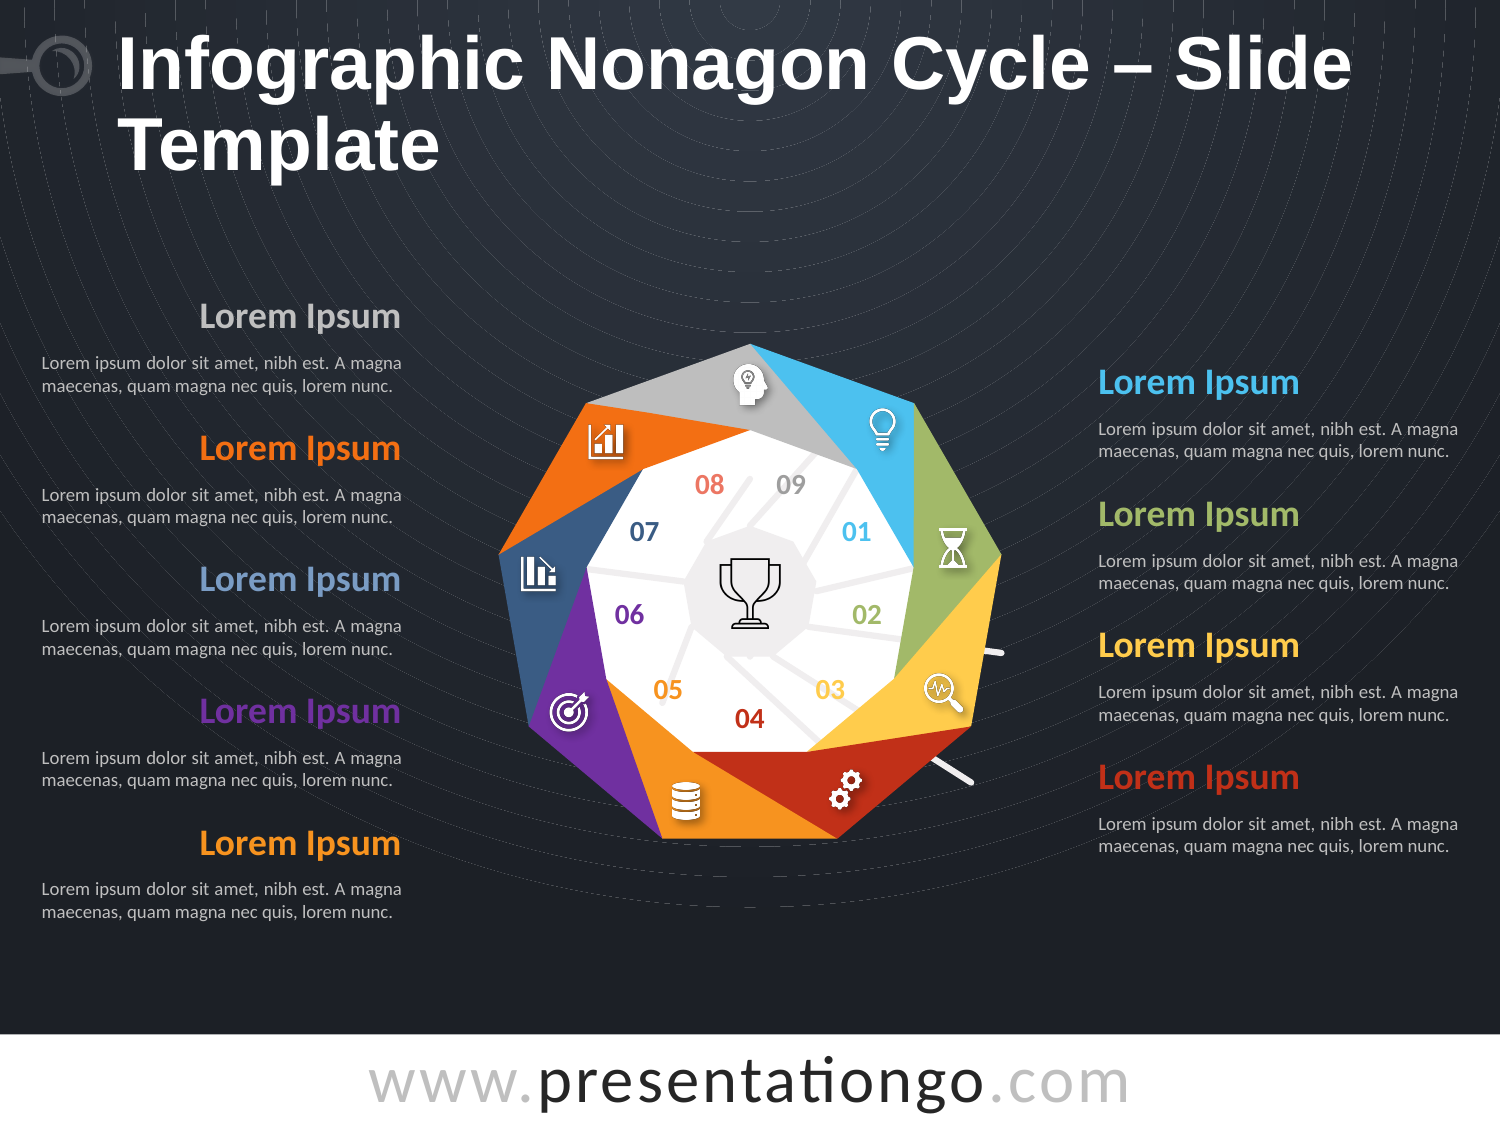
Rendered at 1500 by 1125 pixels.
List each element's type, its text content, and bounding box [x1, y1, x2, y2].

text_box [498, 343, 1002, 839]
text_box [41, 414, 402, 536]
picture [821, 765, 870, 814]
picture [929, 524, 977, 572]
picture [545, 687, 594, 736]
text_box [41, 809, 402, 931]
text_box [1098, 349, 1459, 470]
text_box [1098, 743, 1459, 865]
picture [514, 550, 563, 598]
picture [919, 669, 968, 718]
picture [662, 777, 710, 826]
picture [581, 418, 630, 466]
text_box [41, 546, 402, 668]
title Infographic Nonagon Cycle – Slide Template [103, 17, 1500, 139]
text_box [1098, 612, 1459, 733]
picture [858, 405, 907, 454]
picture [707, 550, 793, 636]
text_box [41, 283, 402, 405]
picture [726, 361, 775, 410]
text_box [41, 677, 402, 799]
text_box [1098, 480, 1459, 602]
